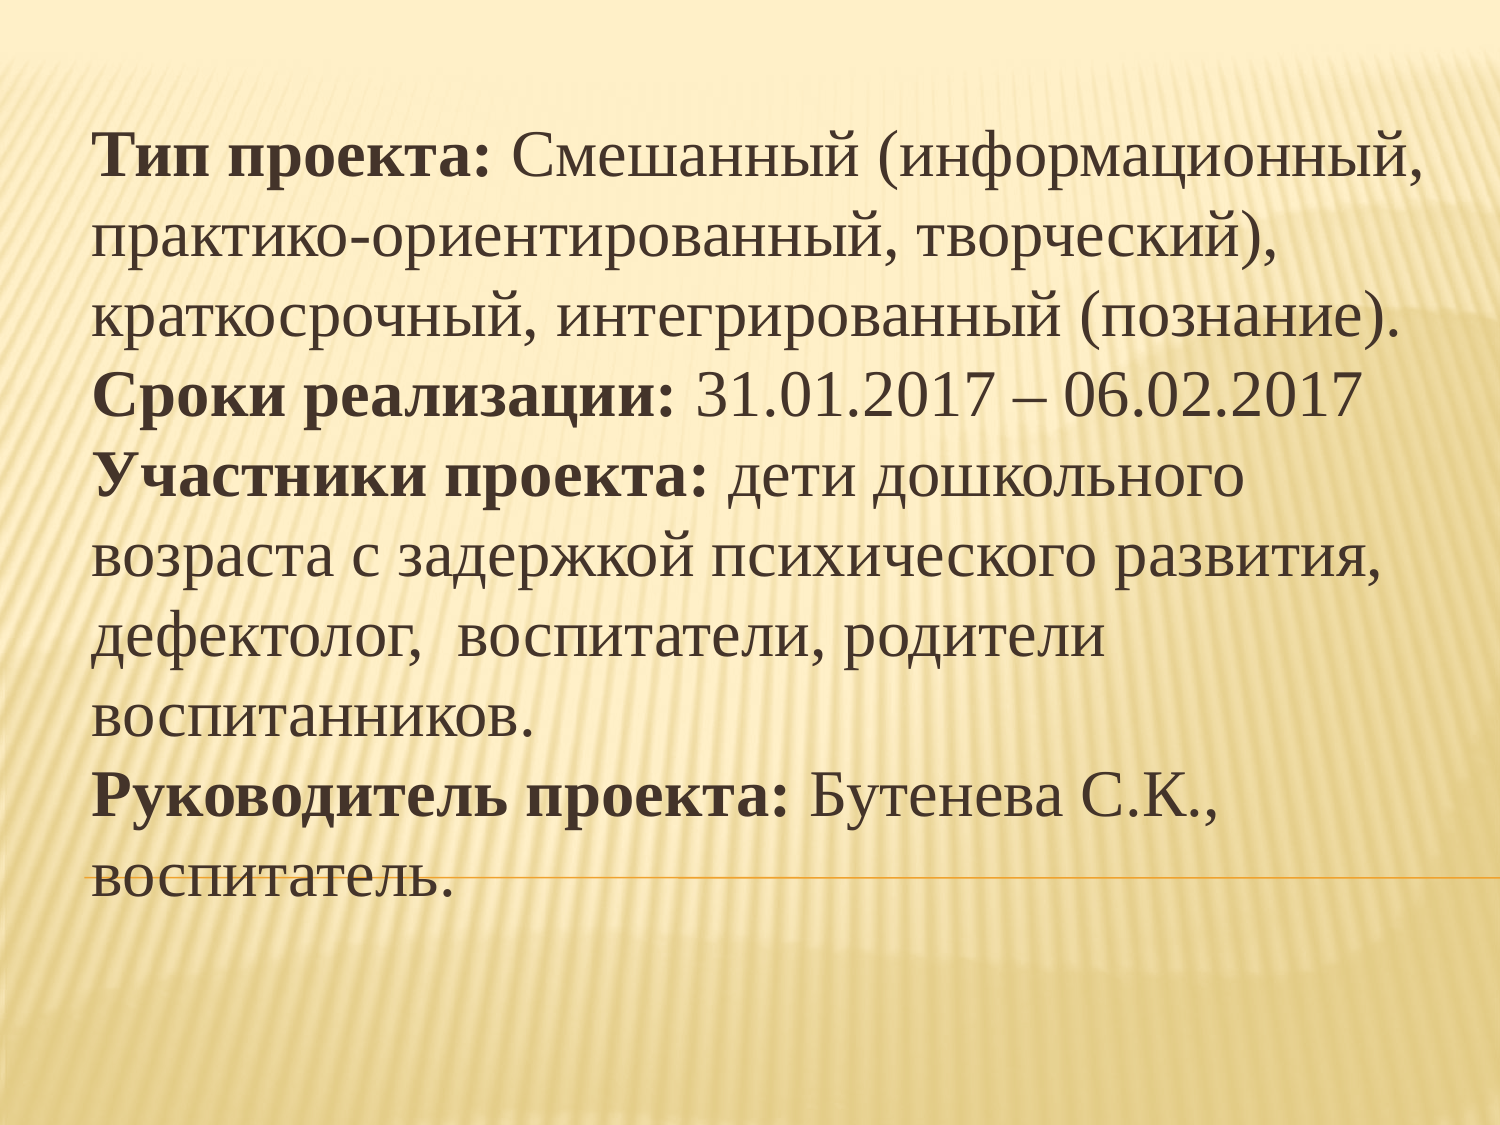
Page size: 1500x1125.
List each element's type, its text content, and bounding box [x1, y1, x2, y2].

title [53, 19, 1441, 220]
subtitle Тип проекта: Смешанный (информационный, практико-ориентированный, творческий), краткосрочный, интегрированный (познание). Сроки реализации: 31.01.2017 – 06.02.2017 Участники проекта: дети дошкольного возраста с задержкой психического развития, дефектолог, воспитатели, родители воспитанников. Руководитель проекта: Бутенева С.К., воспитатель. [76, 101, 1465, 917]
